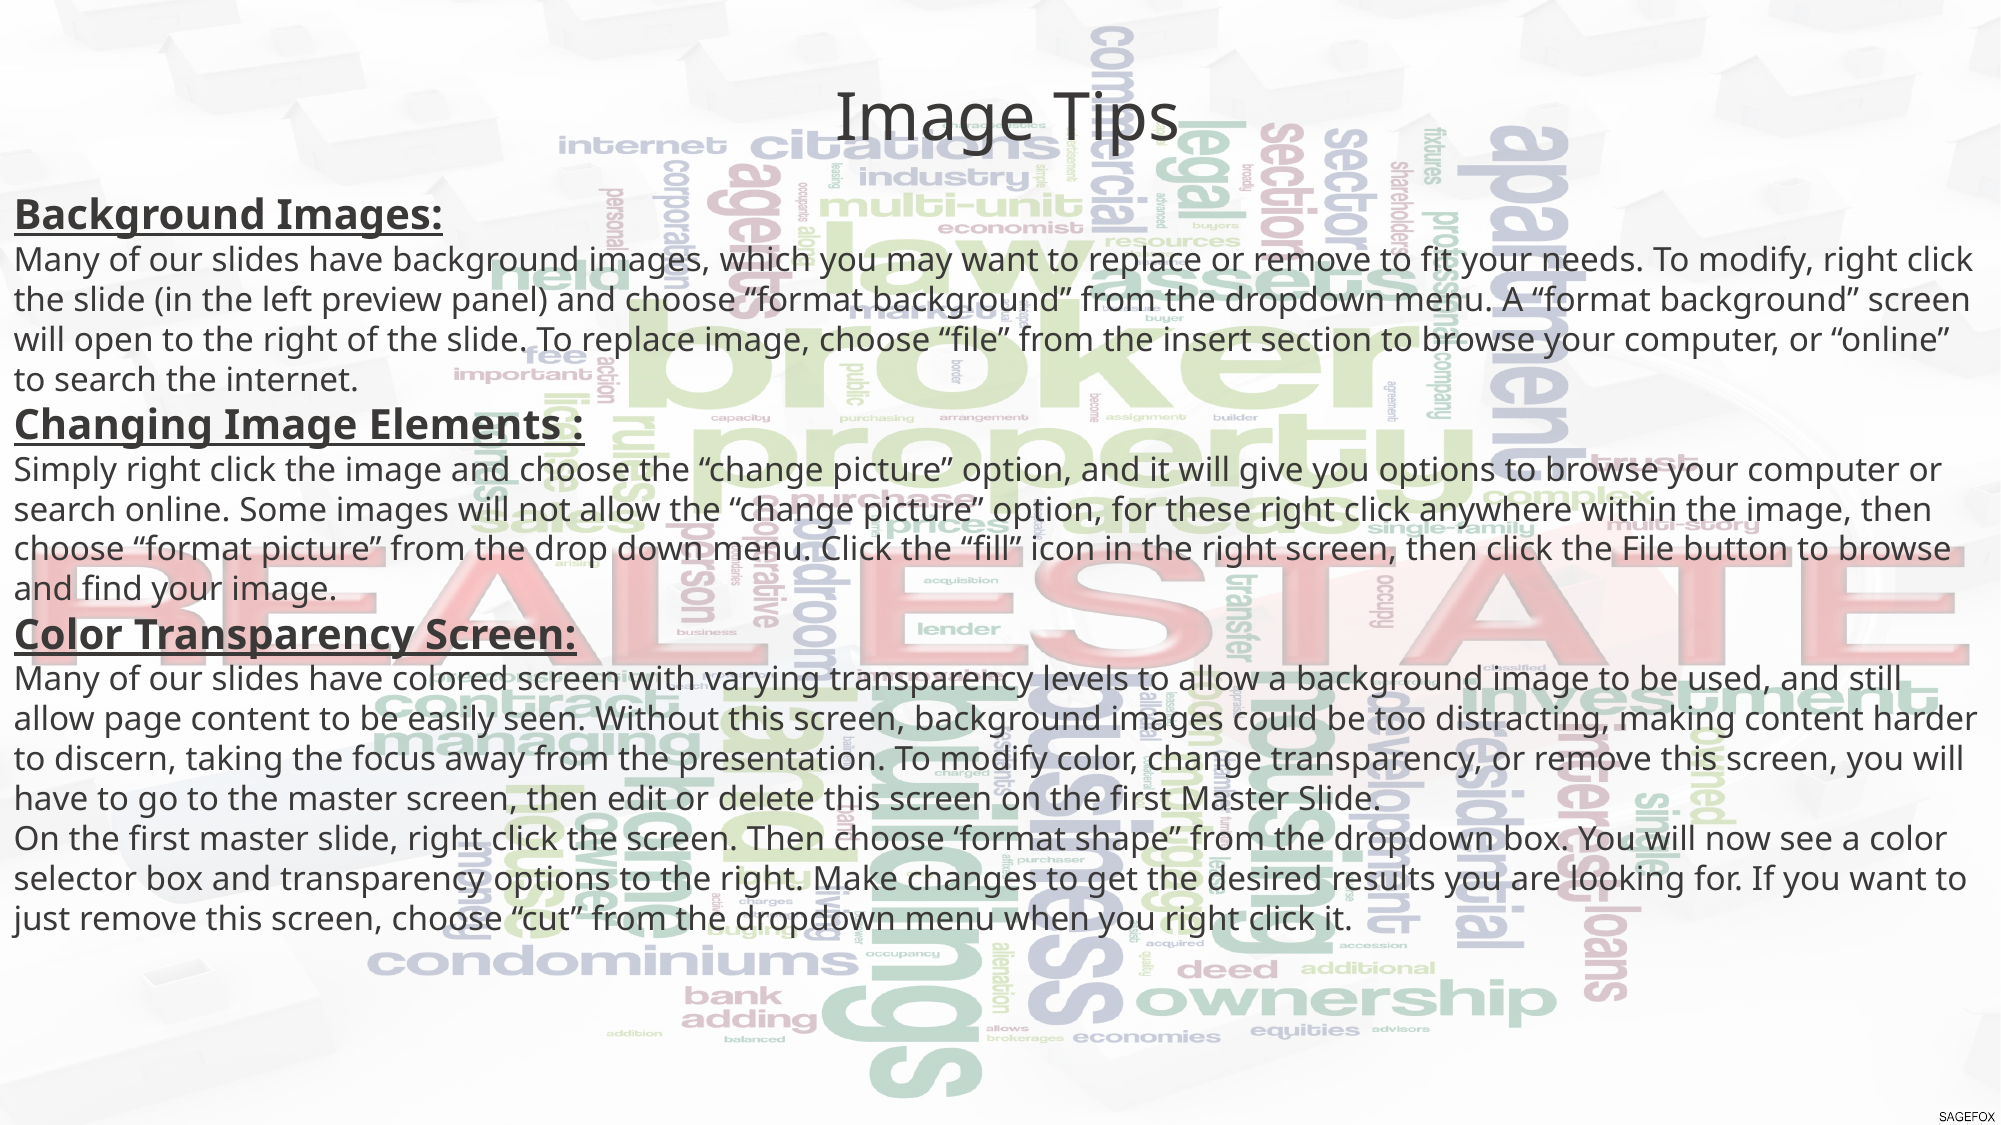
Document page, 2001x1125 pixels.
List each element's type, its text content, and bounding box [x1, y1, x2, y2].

title Image Tips [597, 59, 1420, 177]
text_box Background Images: Many of our slides have background images, which you may want to replace or remove to fit your needs. To modify, right click the slide (in the left preview panel) and choose “format background” from the dropdown menu. A “format background” screen will open to the right of the slide. To replace image, choose “file” from the insert section to browse your computer, or “online” to search the internet. Changing Image Elements : Simply right click the image and choose the “change picture” option, and it will give you options to browse your computer or search online. Some images will not allow the “change picture” option, for these right click anywhere within the image, then choose “format picture” from the drop down menu. Click the “fill” icon in the right screen, then click the File button to browse and find your image. Color Transparency Screen: Many of our slides have colored screen with varying transparency levels to allow a background image to be used, and still allow page content to be easily seen. Without this screen, background images could be too distracting, making content harder to discern, taking the focus away from the presentation. To modify color, change transparency, or remove this screen, you will have to go to the master screen, then edit or delete this screen on the first Master Slide. On the first master slide, right click the screen. Then choose ‘format shape” from the dropdown box. You will now see a color selector box and transparency options to the right. Make changes to get the desired results you are looking for. If you want to just remove this screen, choose “cut” from the dropdown menu when you right click it. [0, 0, 2000, 1125]
picture [1936, 1111, 1997, 1125]
